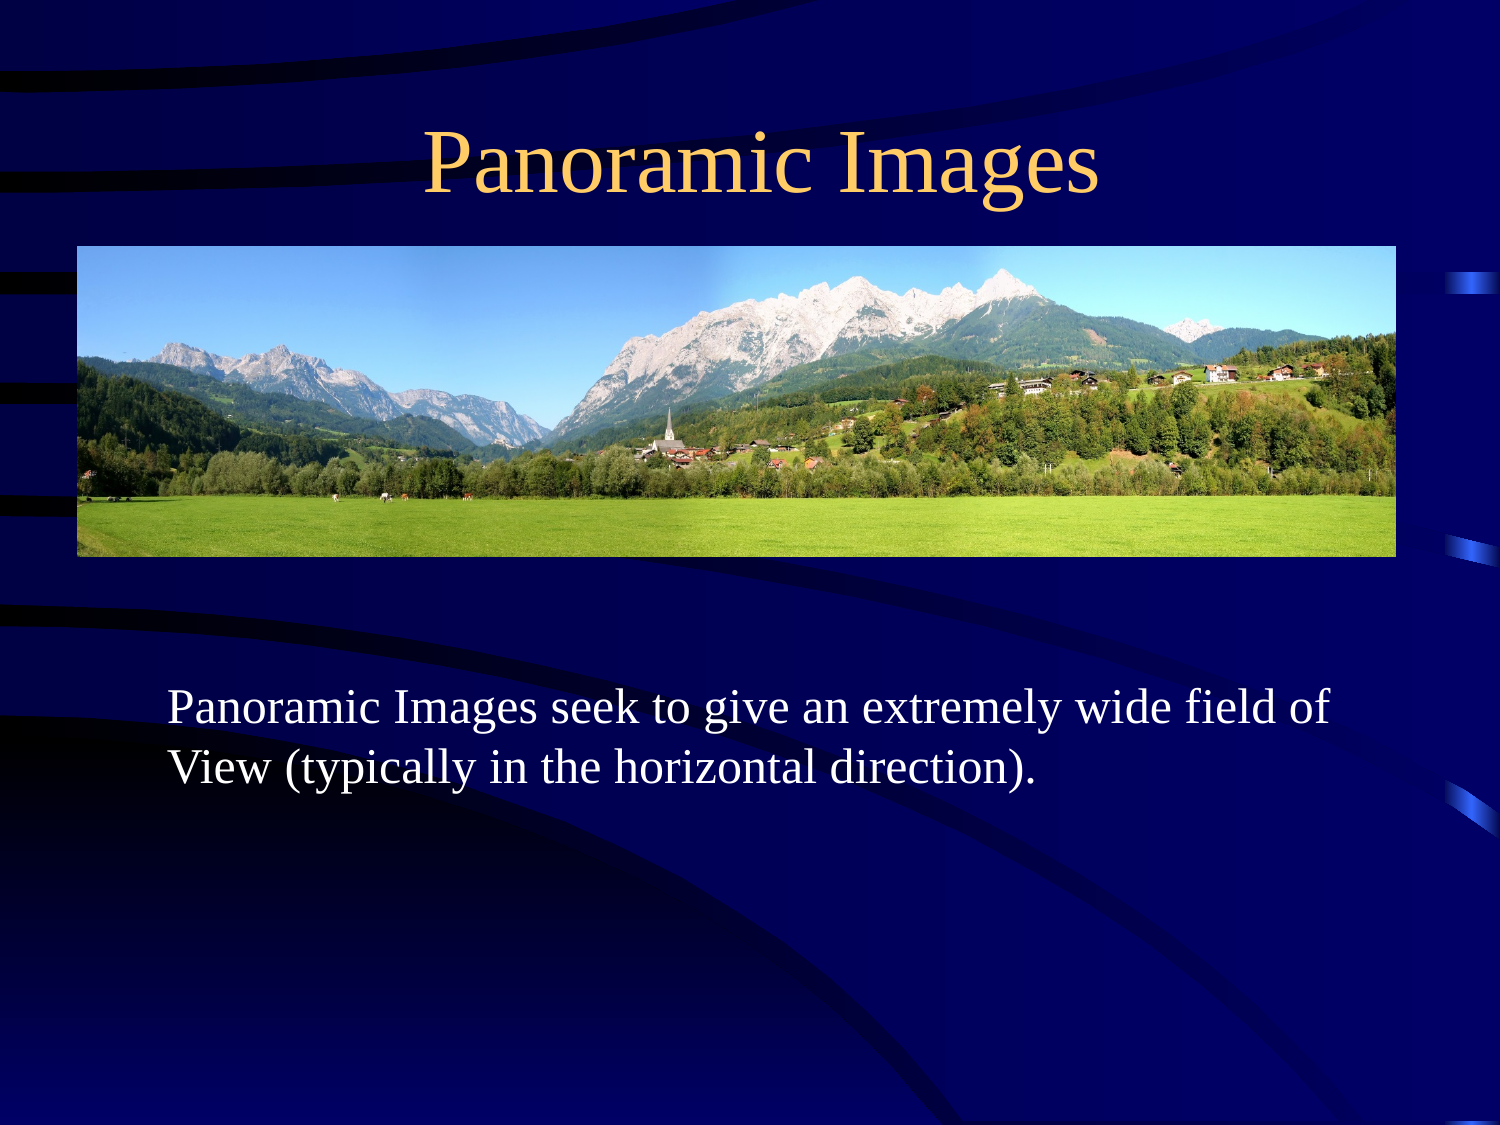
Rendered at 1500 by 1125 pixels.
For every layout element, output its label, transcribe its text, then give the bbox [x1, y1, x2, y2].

text_box Panoramic Images seek to give an extremely wide field of View (typically in the horizontal direction). [152, 666, 1359, 802]
picture [76, 246, 1397, 557]
title Panoramic Images [124, 62, 1401, 250]
